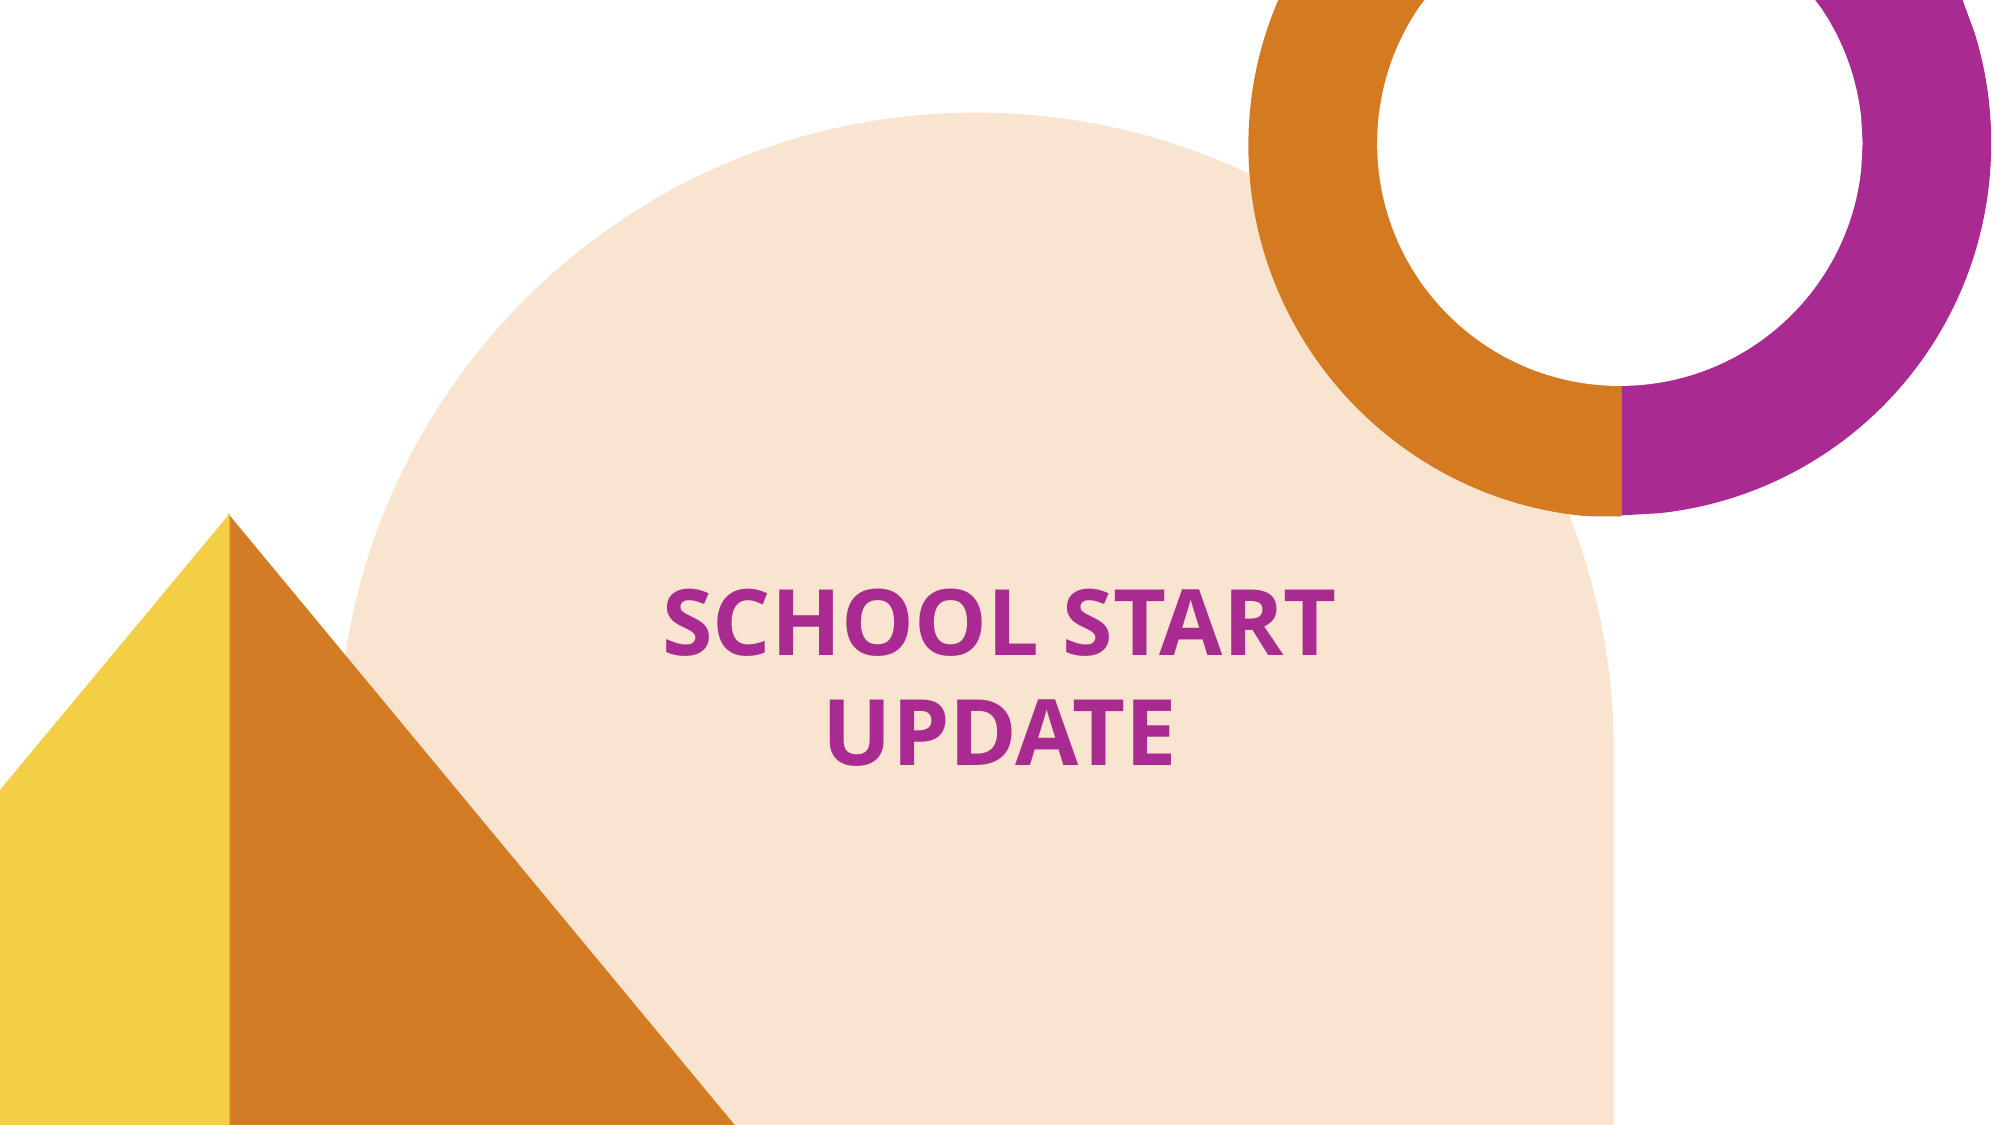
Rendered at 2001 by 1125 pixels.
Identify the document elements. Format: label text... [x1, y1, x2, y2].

title SCHOOL START UPDATE [474, 556, 1525, 683]
